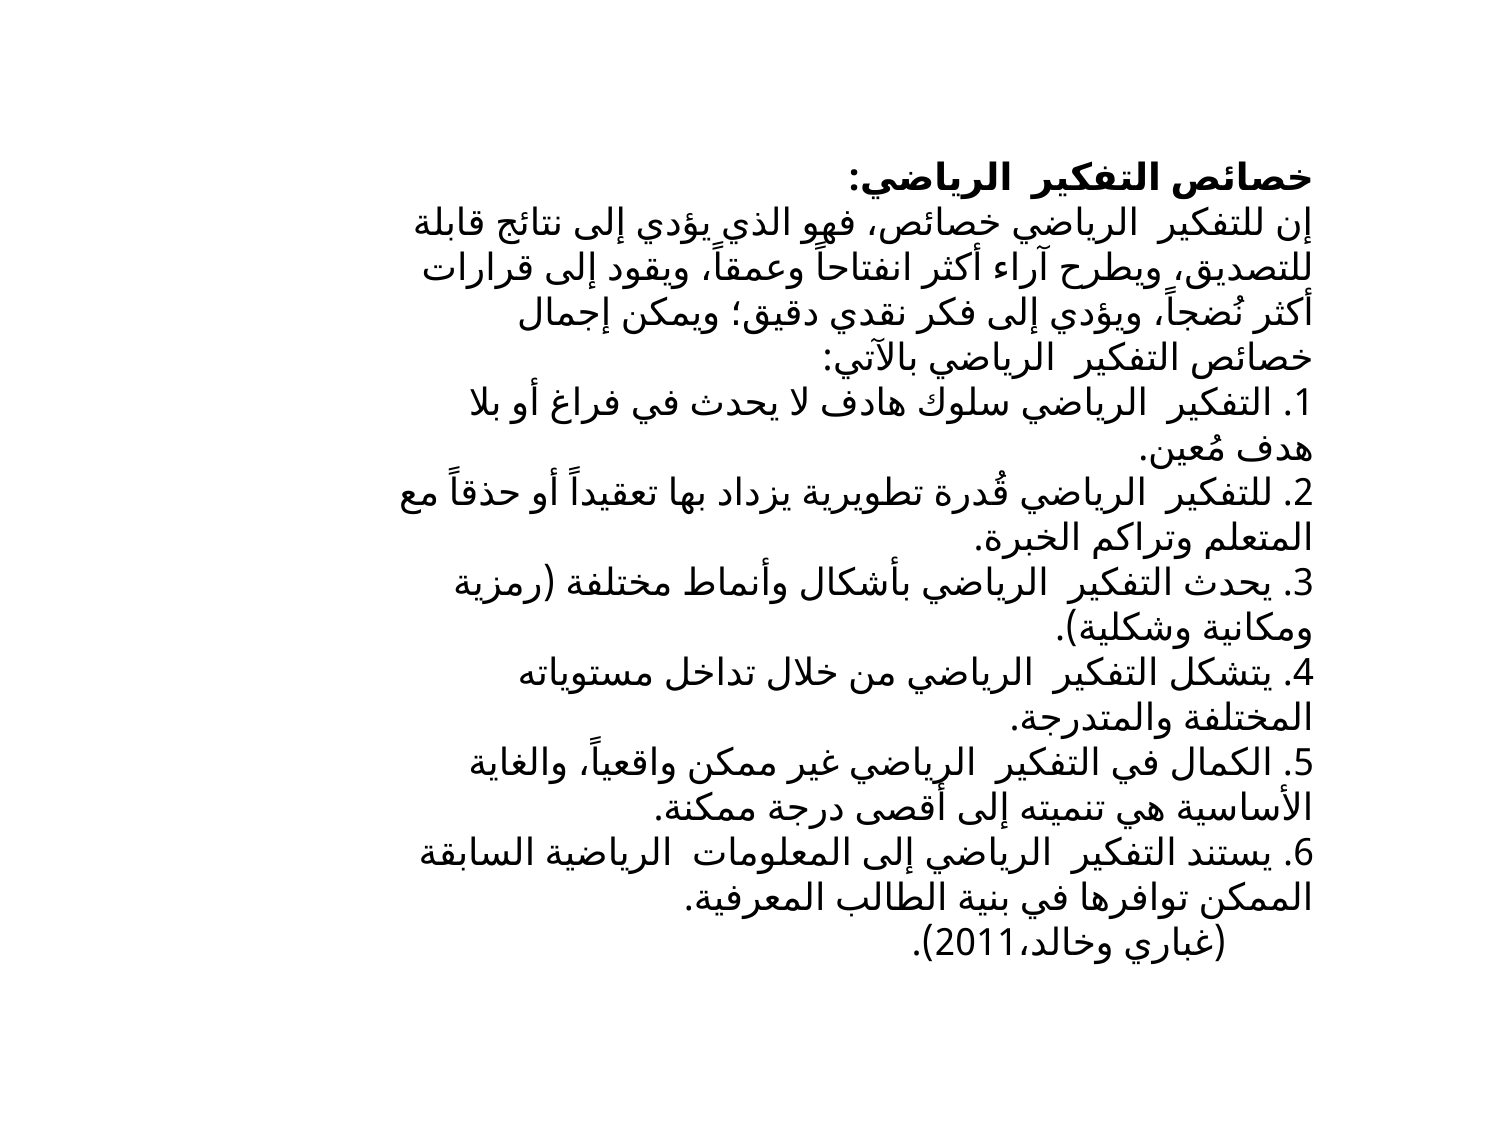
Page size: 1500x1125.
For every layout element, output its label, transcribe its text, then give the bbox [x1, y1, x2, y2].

text_box خصائص التفكير الرياضي: إن للتفكير الرياضي خصائص، فهو الذي يؤدي إلى نتائج قابلة للتصديق، ويطرح آراء أكثر انفتاحاً وعمقاً، ويقود إلى قرارات أكثر نُضجاً، ويؤدي إلى فكر نقدي دقيق؛ ويمكن إجمال خصائص التفكير الرياضي بالآتي: 1. التفكير الرياضي سلوك هادف لا يحدث في فراغ أو بلا هدف مُعين. 2. للتفكير الرياضي قُدرة تطويرية يزداد بها تعقيداً أو حذقاً مع المتعلم وتراكم الخبرة. 3. يحدث التفكير الرياضي بأشكال وأنماط مختلفة (رمزية ومكانية وشكلية). 4. يتشكل التفكير الرياضي من خلال تداخل مستوياته المختلفة والمتدرجة. 5. الكمال في التفكير الرياضي غير ممكن واقعياً، والغاية الأساسية هي تنميته إلى أقصى درجة ممكنة. 6. يستند التفكير الرياضي إلى المعلومات الرياضية السابقة الممكن توافرها في بنية الطالب المعرفية. (غباري وخالد،2011). [375, 145, 1329, 971]
